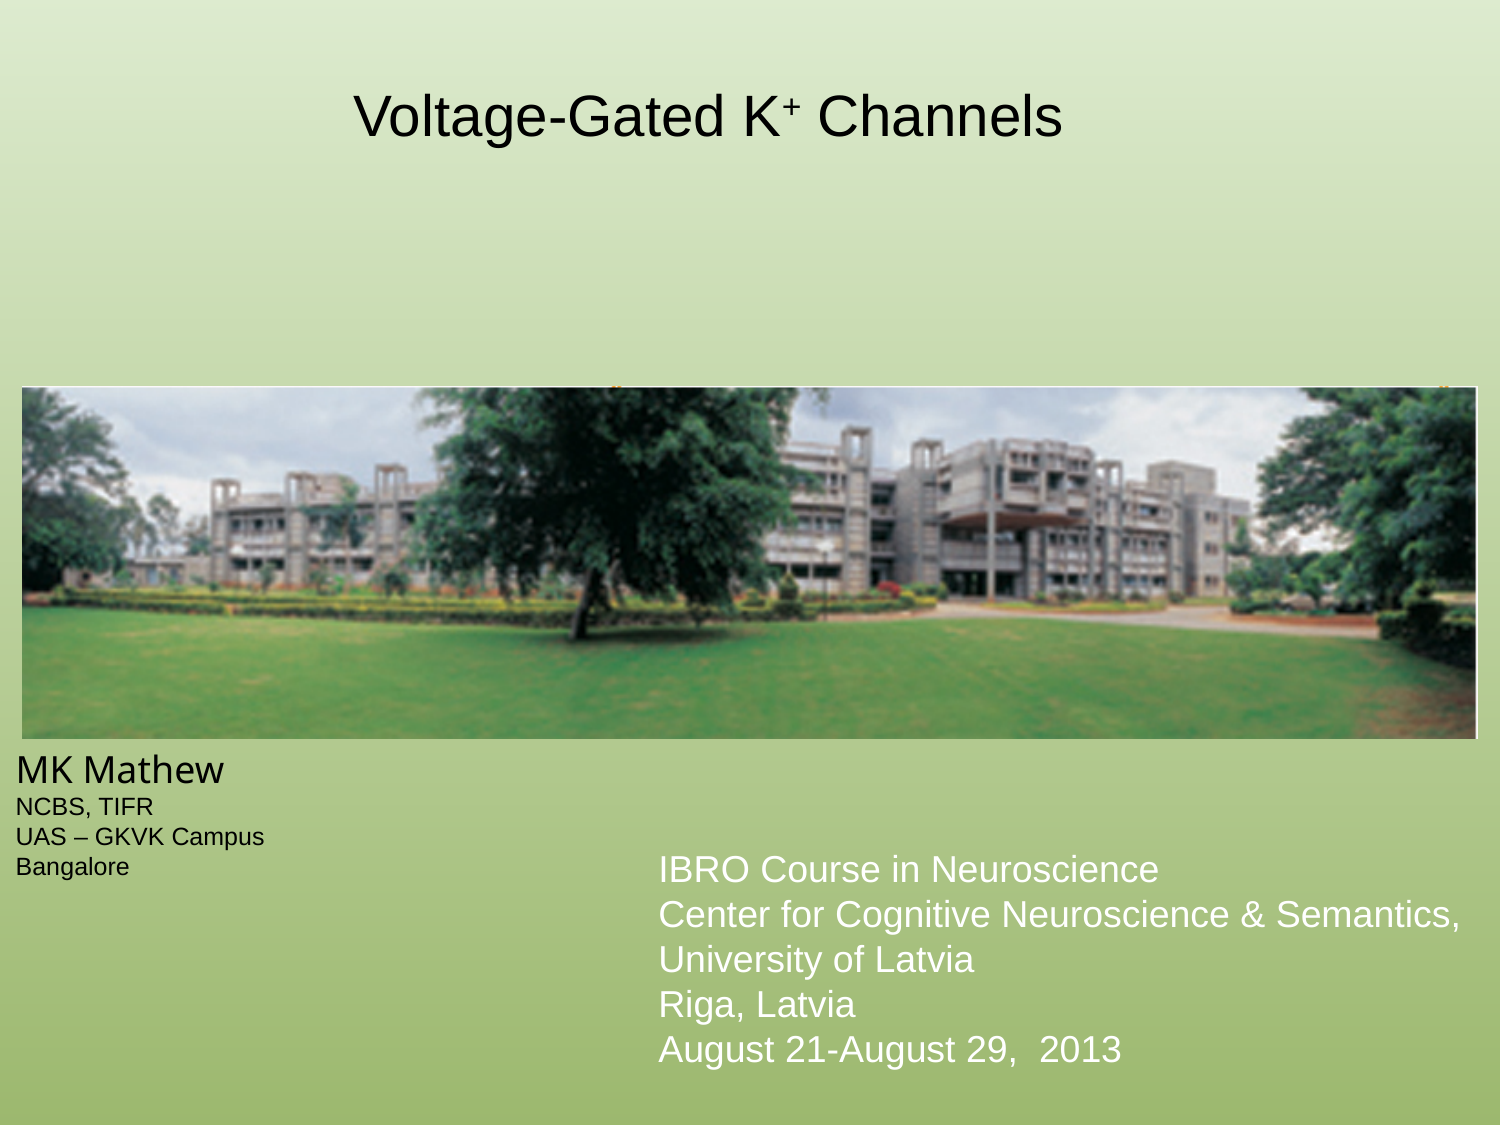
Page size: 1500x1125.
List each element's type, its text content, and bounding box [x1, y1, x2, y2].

text_box Voltage-Gated K+ Channels [93, 70, 1325, 156]
picture [21, 386, 1478, 739]
text_box IBRO Course in Neuroscience Center for Cognitive Neuroscience & Semantics, University of Latvia Riga, Latvia August 21-August 29, 2013 [643, 838, 1500, 1078]
text_box MK Mathew NCBS, TIFR UAS – GKVK Campus Bangalore [0, 738, 281, 933]
